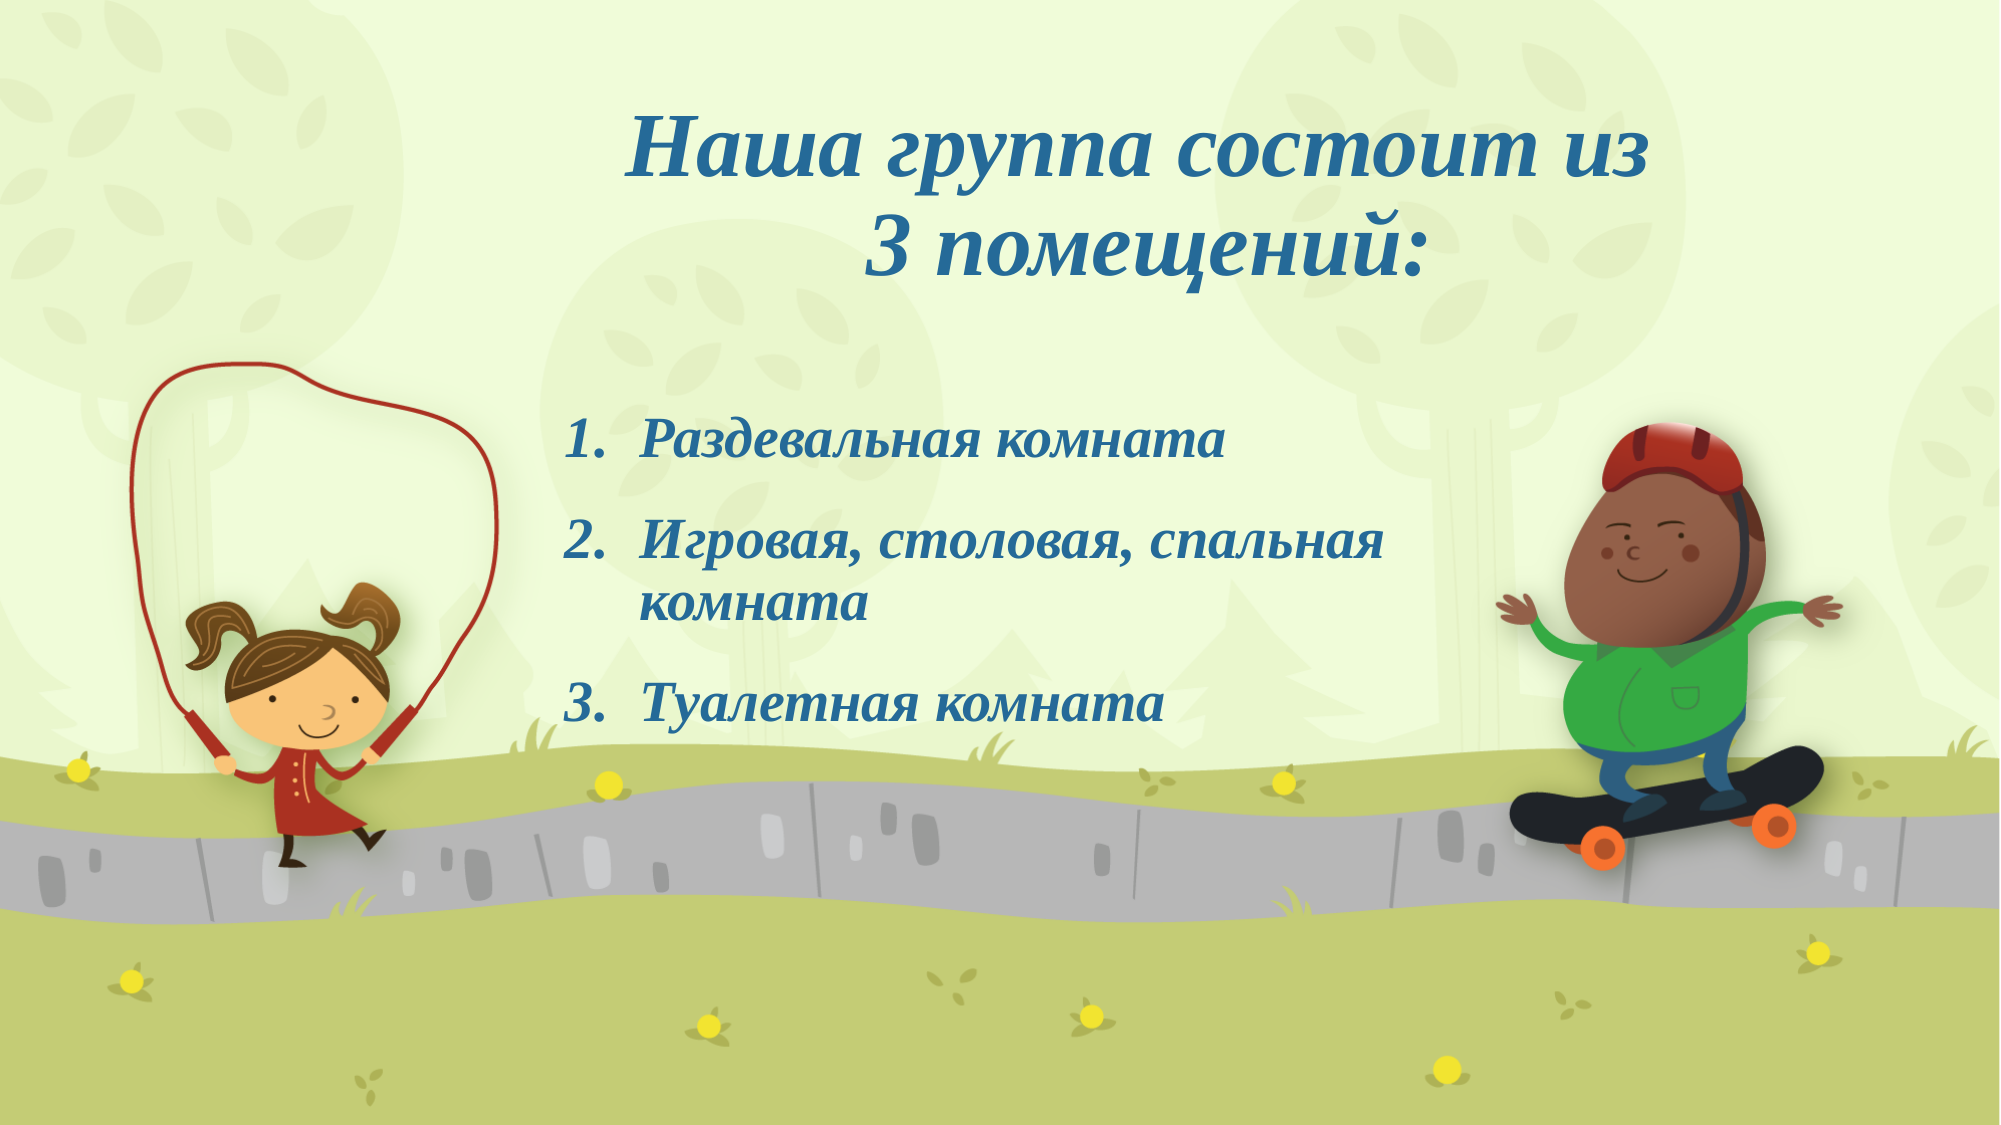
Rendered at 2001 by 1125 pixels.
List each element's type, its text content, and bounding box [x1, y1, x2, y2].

title Наша группа состоит из 3 помещений: [549, 87, 1750, 303]
picture [0, 0, 2000, 1125]
list Раздевальная комната Игровая, столовая, спальная комната Туалетная комната [549, 399, 1450, 752]
